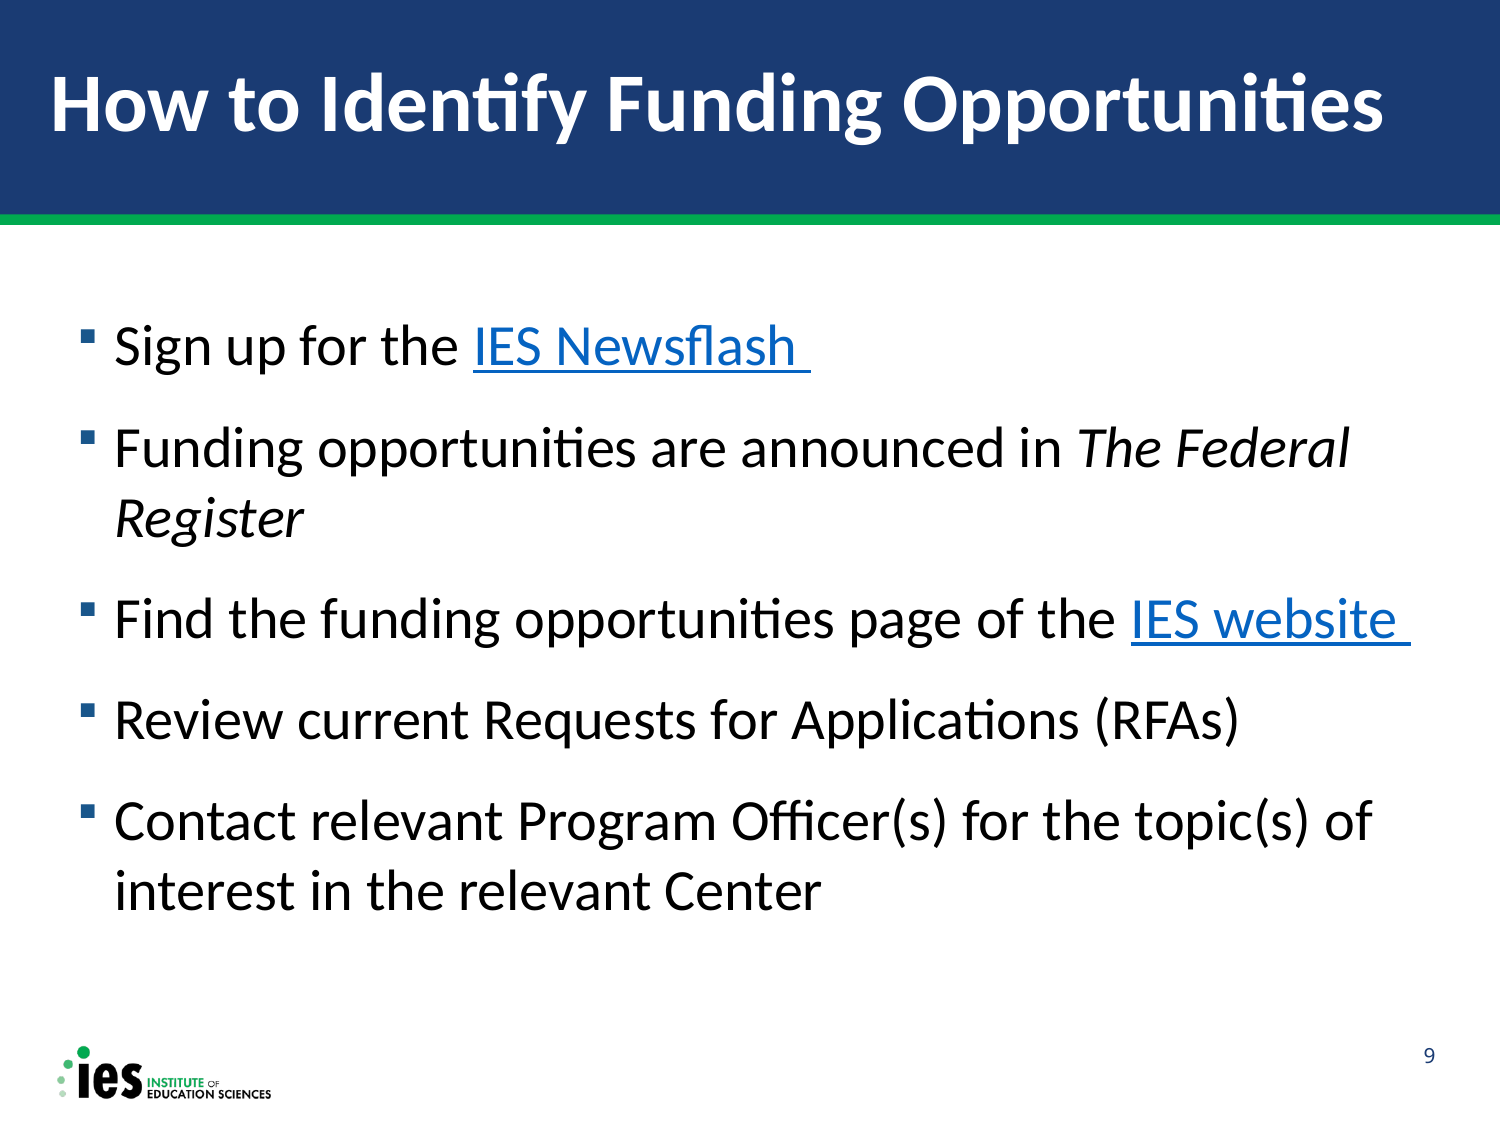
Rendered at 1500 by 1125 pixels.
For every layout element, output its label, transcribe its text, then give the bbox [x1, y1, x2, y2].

title How to Identify Funding Opportunities [35, 0, 1500, 225]
text_box 9 [1100, 1026, 1450, 1087]
list Sign up for the IES Newsflash Funding opportunities are announced in The Federal Register Find the funding opportunities page of the IES website Review current Requests for Applications (RFAs) Contact relevant Program Officer(s) for the topic(s) of interest in the relevant Center [62, 299, 1464, 1049]
picture [57, 1045, 271, 1115]
